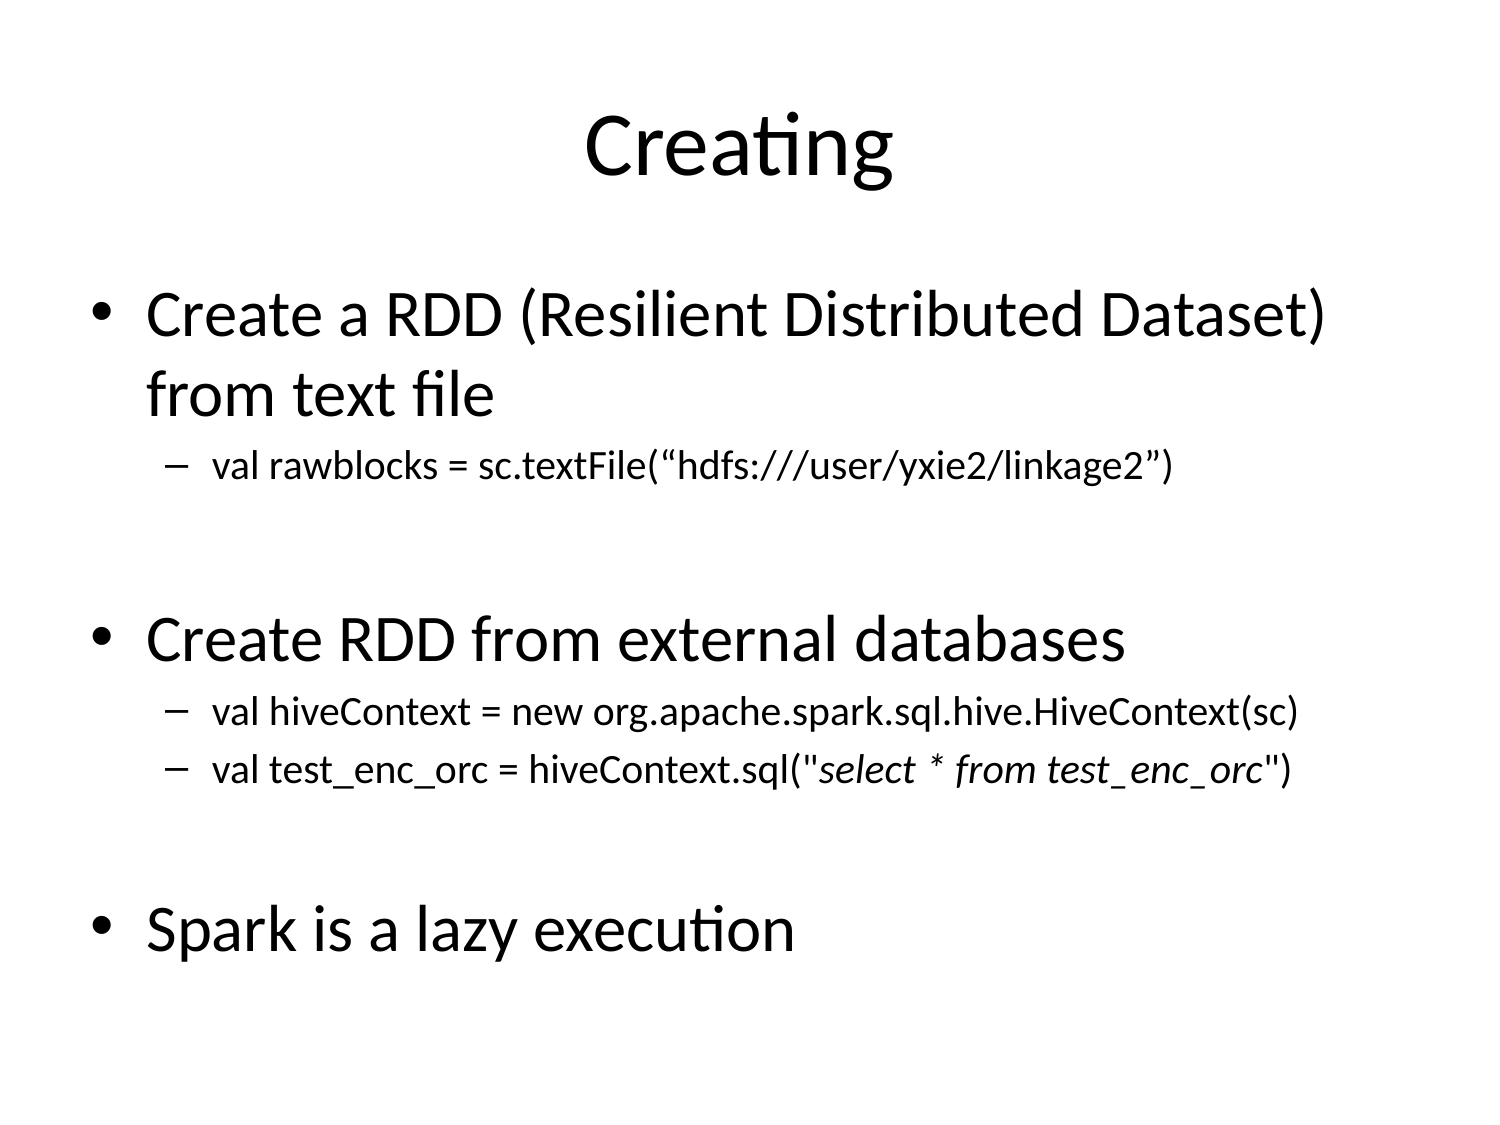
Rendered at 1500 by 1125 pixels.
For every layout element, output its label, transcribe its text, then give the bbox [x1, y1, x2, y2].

list Create a RDD (Resilient Distributed Dataset) from text file val rawblocks = sc.textFile(“hdfs:///user/yxie2/linkage2”) Create RDD from external databases val hiveContext = new org.apache.spark.sql.hive.HiveContext(sc) val test_enc_orc = hiveContext.sql("select * from test_enc_orc") Spark is a lazy execution [75, 262, 1425, 1005]
title Creating [75, 45, 1425, 233]
